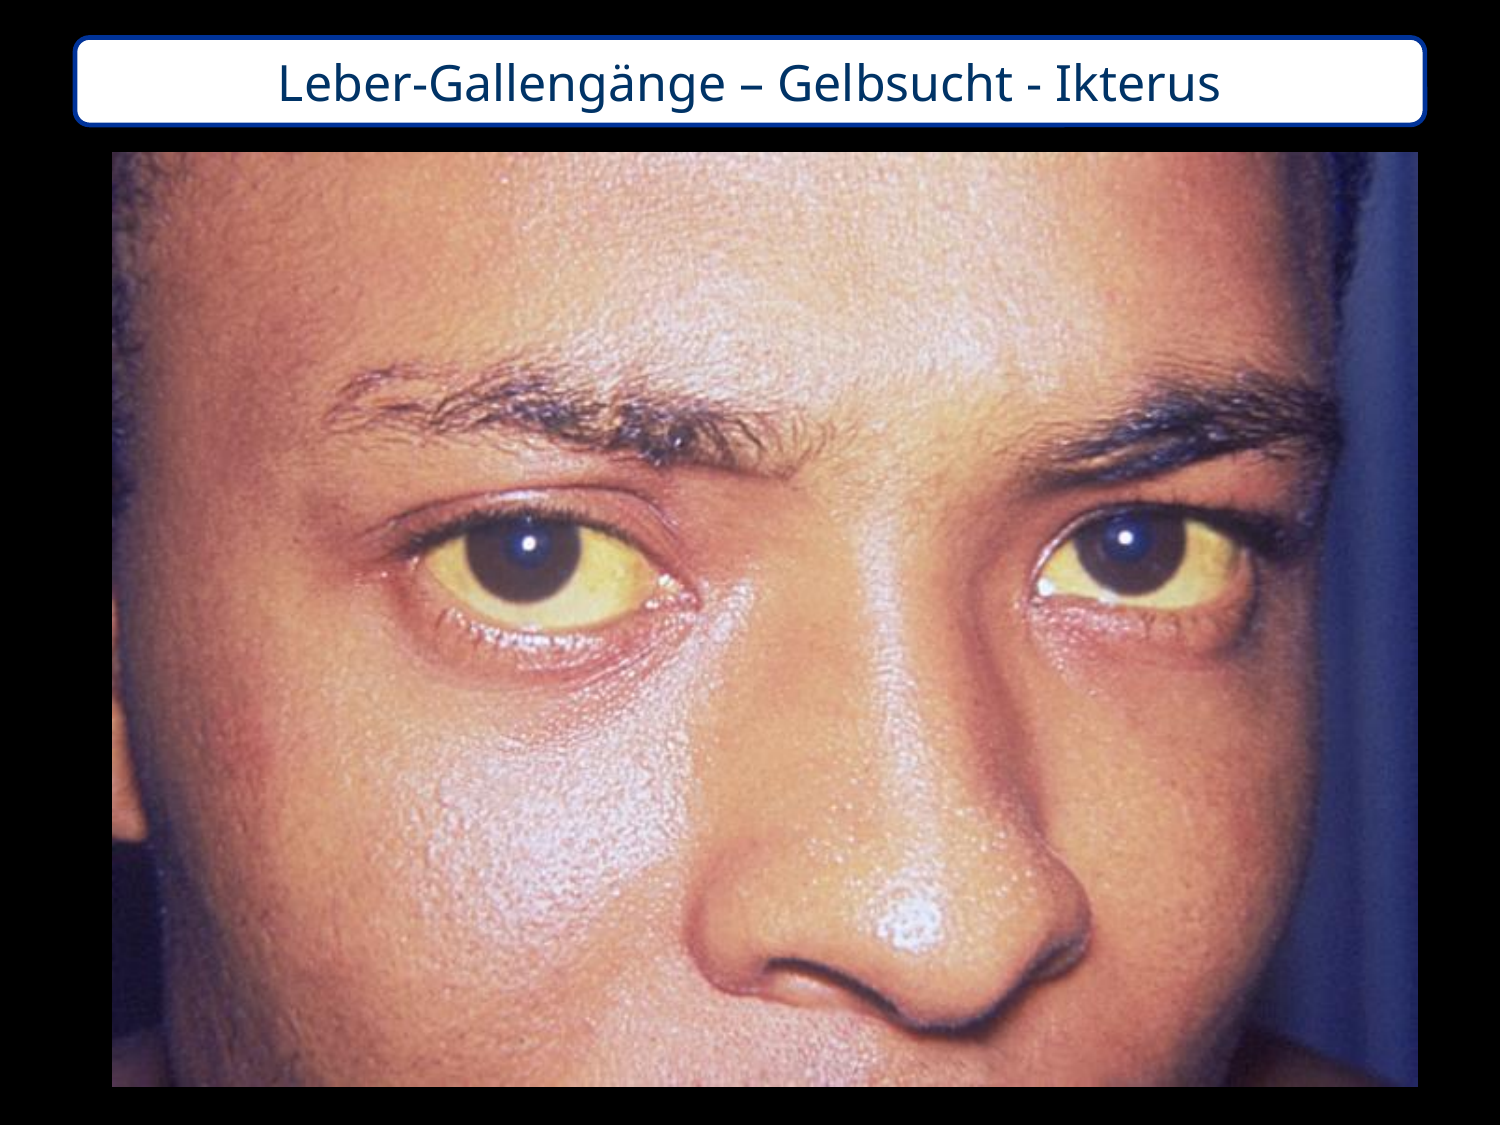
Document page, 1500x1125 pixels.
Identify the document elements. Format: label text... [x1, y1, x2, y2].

text_box Leber-Gallengänge – Gelbsucht - Ikterus [74, 37, 1425, 125]
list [111, 152, 1418, 1087]
